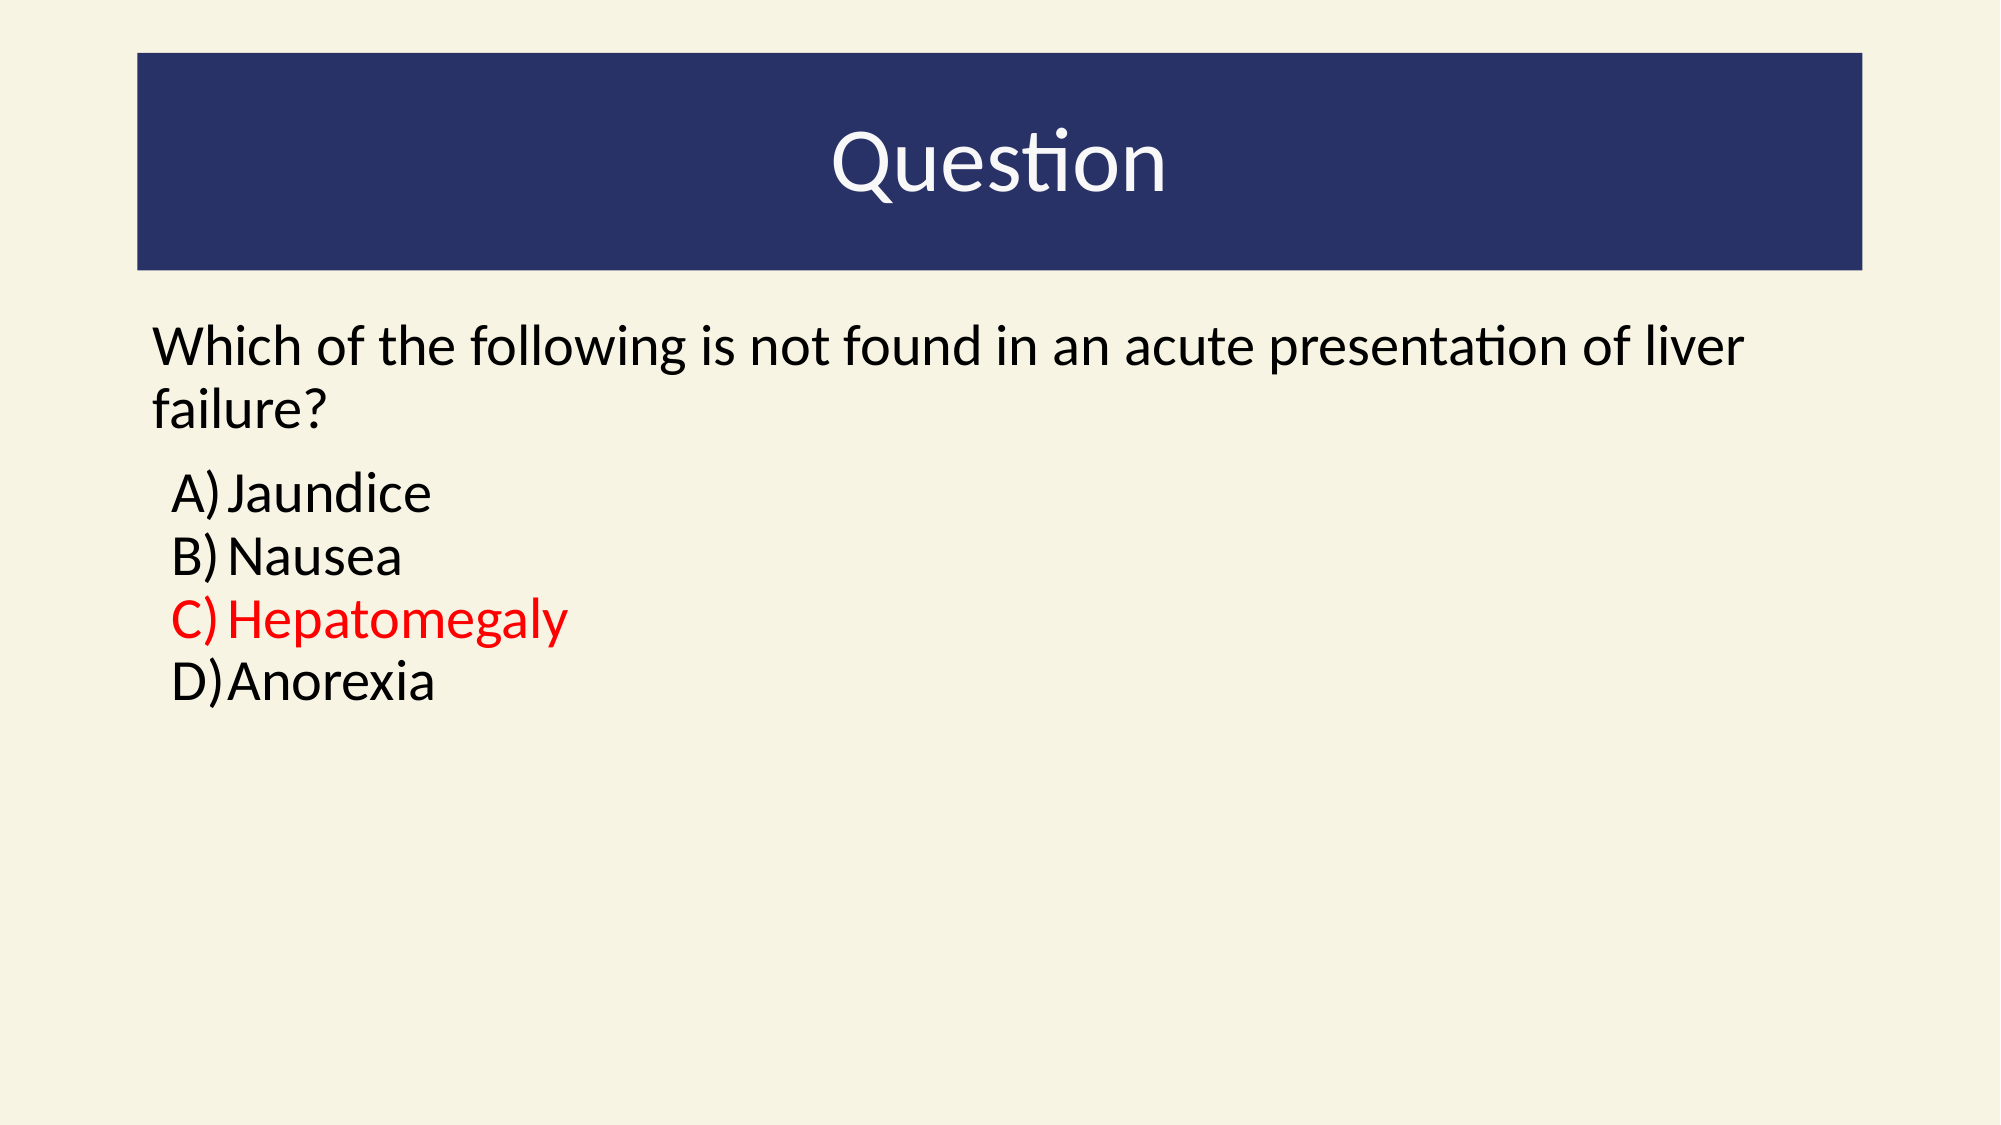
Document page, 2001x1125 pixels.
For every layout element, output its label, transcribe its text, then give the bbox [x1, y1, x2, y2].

text_box Question [137, 52, 1863, 271]
list Which of the following is not found in an acute presentation of liver failure? Jaundice Nausea Hepatomegaly Anorexia [137, 308, 1863, 1014]
